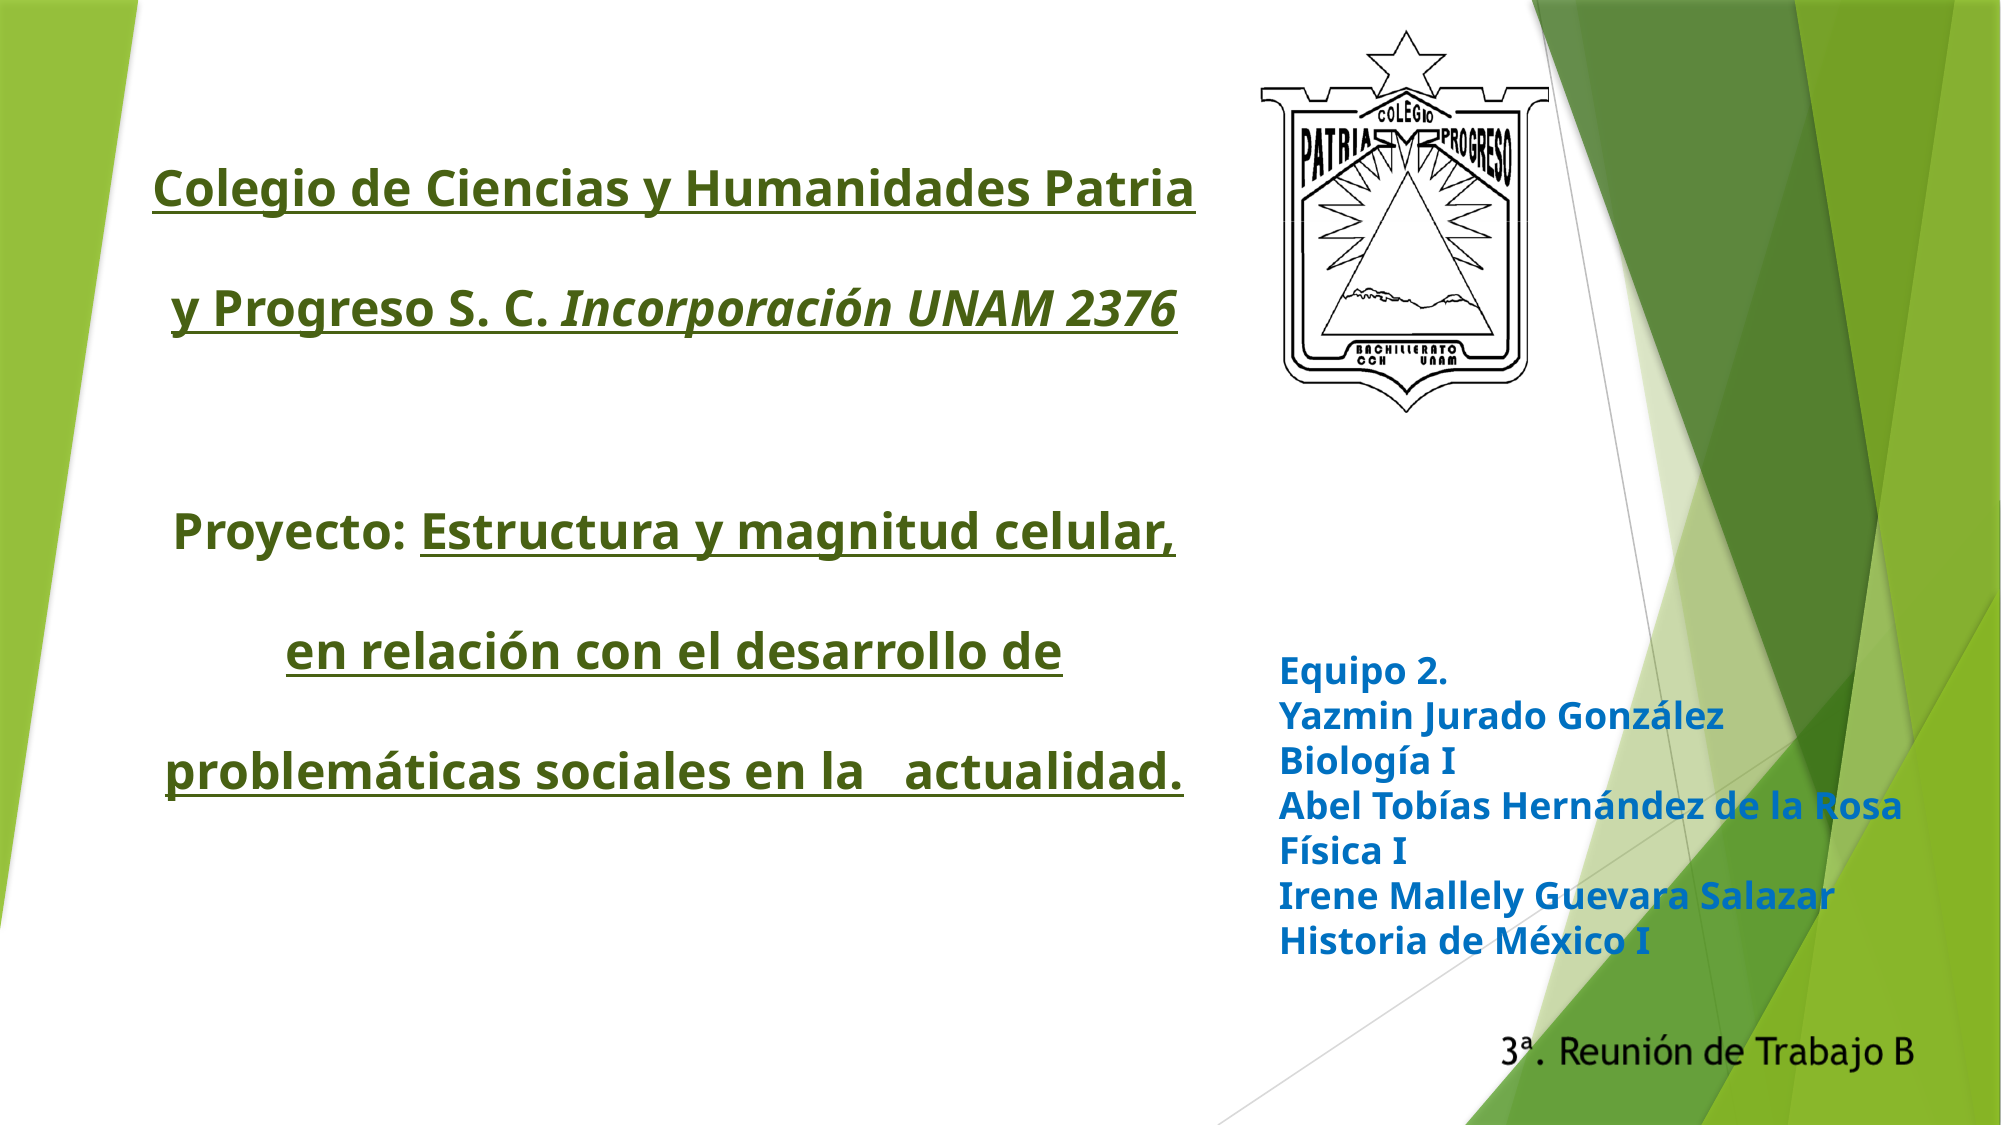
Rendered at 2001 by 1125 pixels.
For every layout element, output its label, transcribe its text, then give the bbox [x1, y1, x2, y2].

text_box Colegio de Ciencias y Humanidades Patria y Progreso S. C. Incorporación UNAM 2376 Proyecto: Estructura y magnitud celular, en relación con el desarrollo de problemáticas sociales en la actualidad. [129, 89, 1239, 1044]
picture [1259, 28, 1550, 413]
text_box Equipo 2. Yazmin Jurado González Biología I Abel Tobías Hernández de la Rosa Física I Irene Mallely Guevara Salazar Historia de México I [1264, 640, 1949, 970]
picture [1475, 1014, 1939, 1097]
